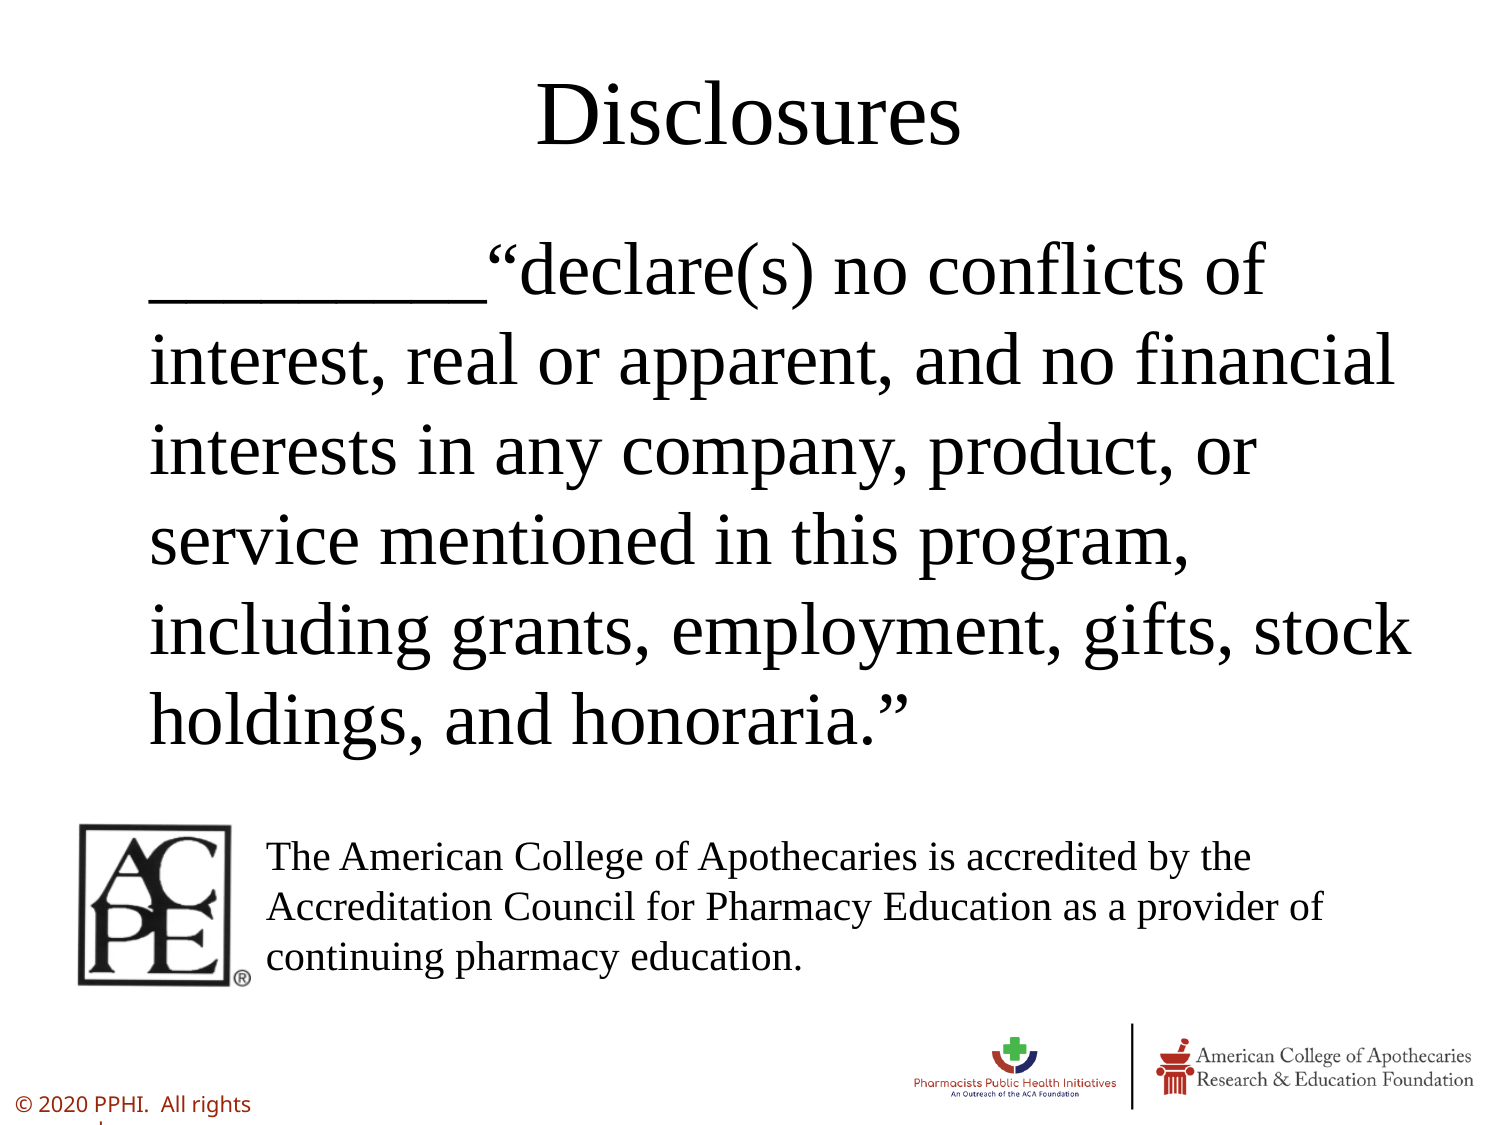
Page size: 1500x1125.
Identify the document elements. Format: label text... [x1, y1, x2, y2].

title Disclosures [75, 45, 1425, 233]
picture [77, 821, 251, 989]
text_box The American College of Apothecaries is accredited by the Accreditation Council for Pharmacy Education as a provider of continuing pharmacy education. [252, 821, 1478, 987]
picture [892, 1009, 1500, 1121]
list _________“declare(s) no conflicts of interest, real or apparent, and no financial interests in any company, product, or service mentioned in this program, including grants, employment, gifts, stock holdings, and honoraria.” [77, 212, 1428, 755]
